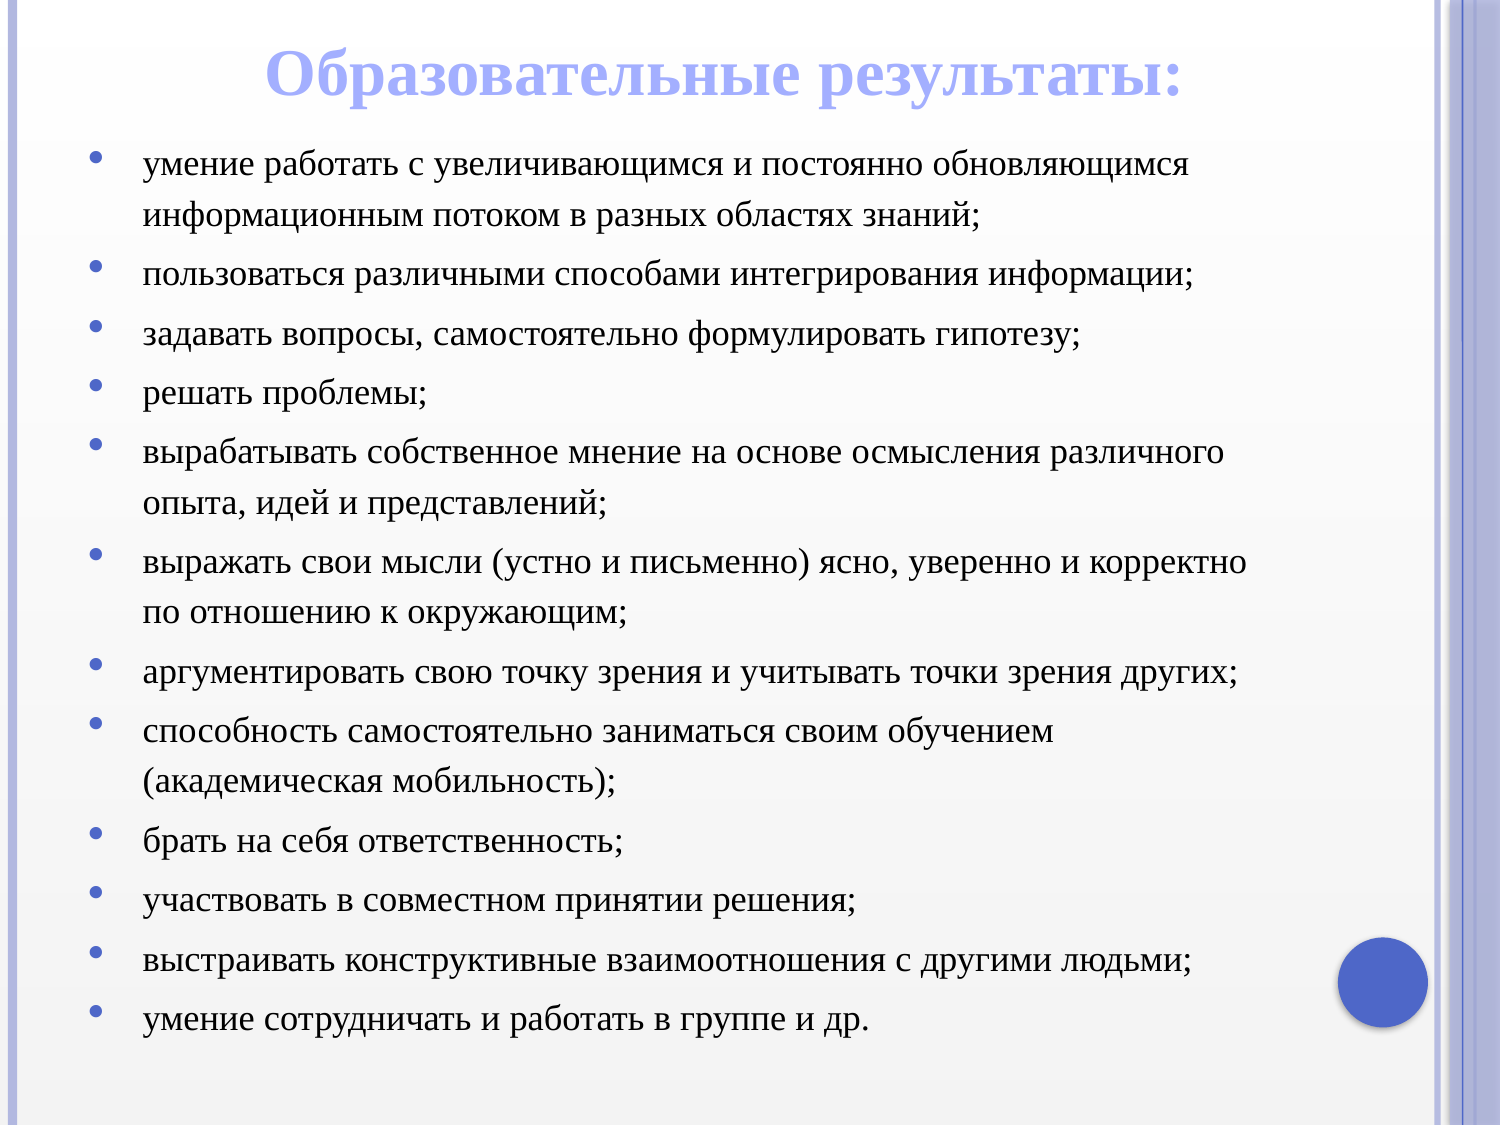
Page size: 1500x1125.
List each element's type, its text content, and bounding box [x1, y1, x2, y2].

list умение работать с увеличивающимся и постоянно обновляющимся информационным потоком в разных областях знаний; пользоваться различными способами интегрирования информации; задавать вопросы, самостоятельно формулировать гипотезу; решать проблемы; вырабатывать собственное мнение на основе осмысления различного опыта, идей и представлений; выражать свои мысли (устно и письменно) ясно, уверенно и корректно по отношению к окружающим; аргументировать свою точку зрения и учитывать точки зрения других; способность самостоятельно заниматься своим обучением (академическая мобильность); брать на себя ответственность; участвовать в совместном принятии решения; выстраивать конструктивные взаимоотношения с другими людьми; умение сотрудничать и работать в группе и др. [75, 125, 1300, 1062]
title Образовательные результаты: [75, 45, 1300, 125]
